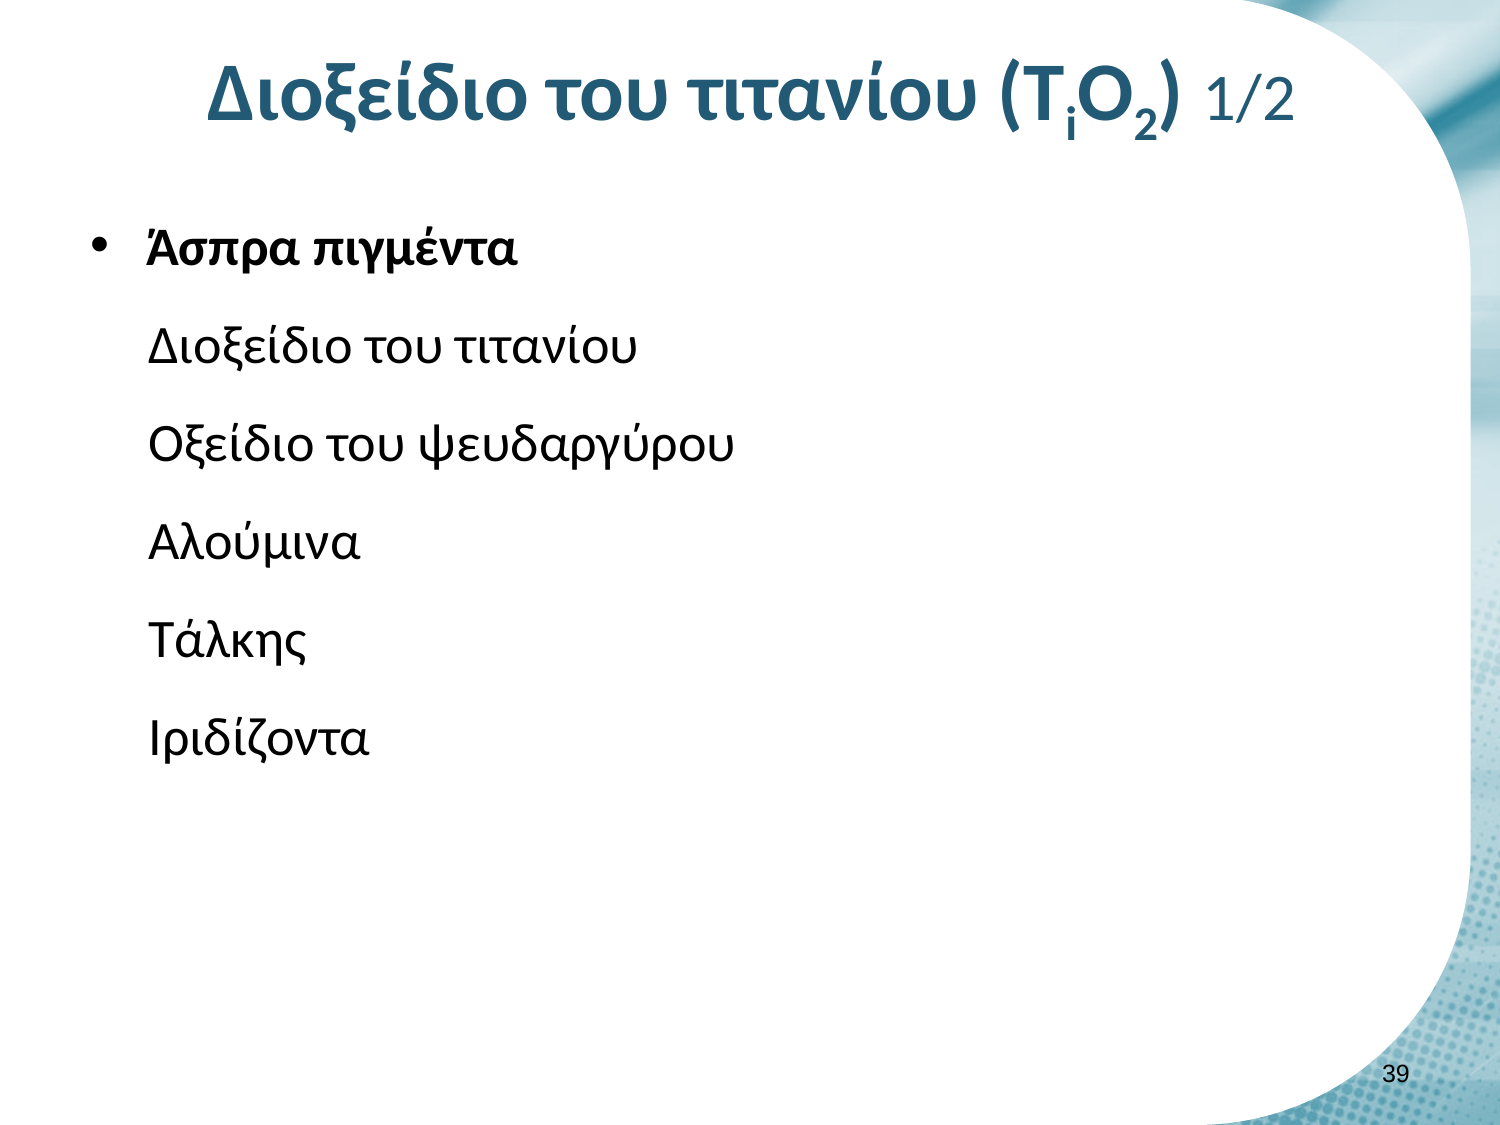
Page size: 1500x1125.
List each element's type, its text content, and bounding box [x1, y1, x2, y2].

list Άσπρα πιγμέντα Διοξείδιο του τιτανίου Οξείδιο του ψευδαργύρου Αλούμινα Τάλκης Ιριδίζοντα [75, 196, 1425, 1024]
slide_number 38 [1074, 1042, 1425, 1103]
title Διοξείδιο του τιτανίου (ΤiΟ2) 1/2 [76, 19, 1427, 169]
